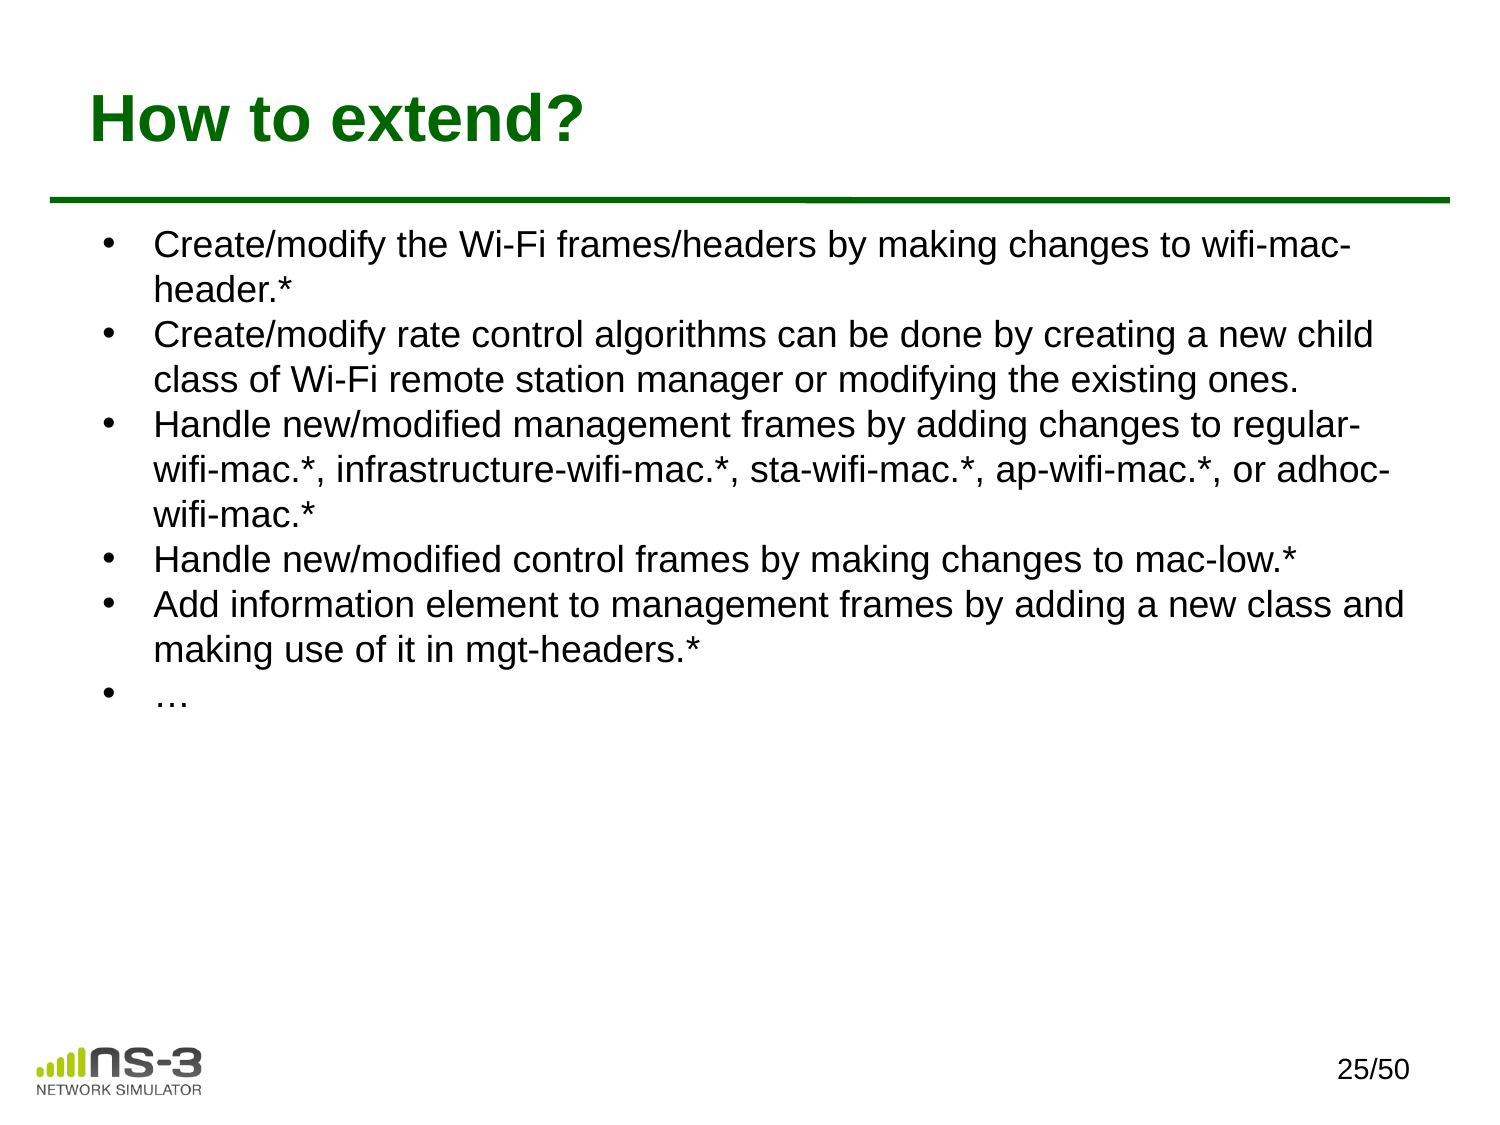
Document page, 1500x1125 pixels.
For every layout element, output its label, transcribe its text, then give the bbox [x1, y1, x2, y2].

title How to extend? [74, 44, 1421, 186]
text_box 25/50 [1074, 1042, 1425, 1103]
picture [24, 1017, 213, 1125]
list Create/modify the Wi-Fi frames/headers by making changes to wifi-mac-header.* Create/modify rate control algorithms can be done by creating a new child class of Wi-Fi remote station manager or modifying the existing ones. Handle new/modified management frames by adding changes to regular-wifi-mac.*, infrastructure-wifi-mac.*, sta-wifi-mac.*, ap-wifi-mac.*, or adhoc-wifi-mac.* Handle new/modified control frames by making changes to mac-low.* Add information element to management frames by adding a new class and making use of it in mgt-headers.* … [87, 212, 1433, 1012]
